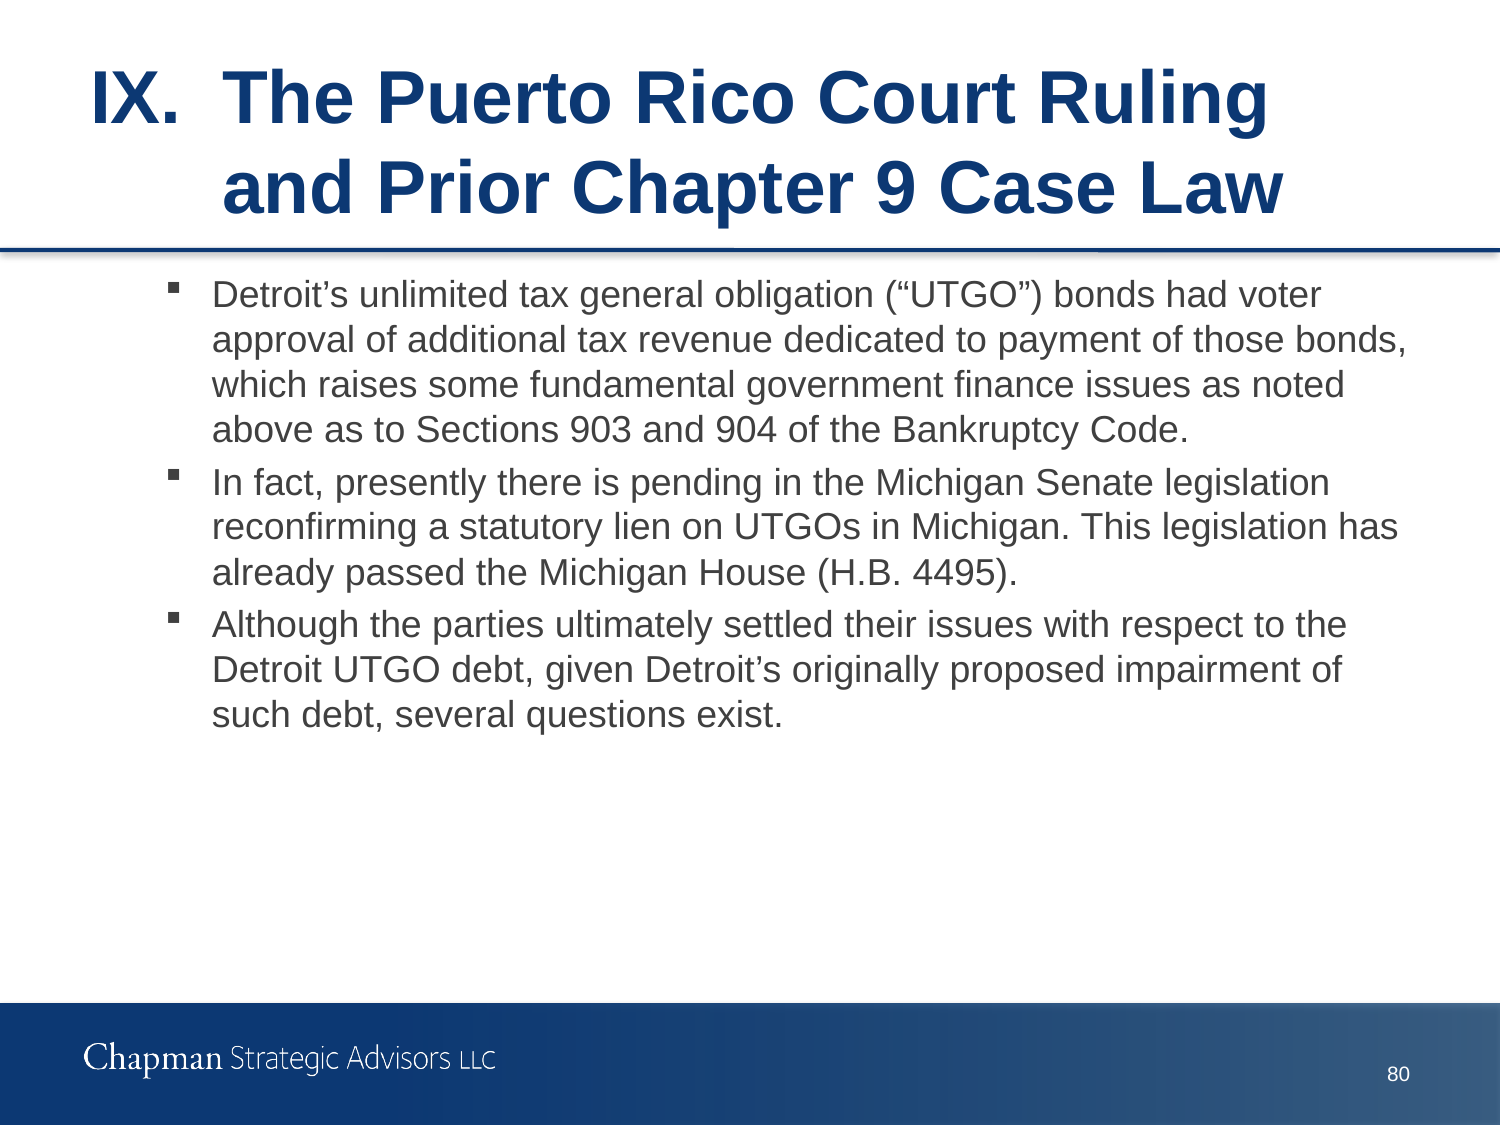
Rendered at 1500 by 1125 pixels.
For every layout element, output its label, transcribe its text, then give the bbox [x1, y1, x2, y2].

slide_number 79 [1074, 1052, 1425, 1113]
list Detroit’s unlimited tax general obligation (“UTGO”) bonds had voter approval of additional tax revenue dedicated to payment of those bonds, which raises some fundamental government finance issues as noted above as to Sections 903 and 904 of the Bankruptcy Code. In fact, presently there is pending in the Michigan Senate legislation reconfirming a statutory lien on UTGOs in Michigan. This legislation has already passed the Michigan House (H.B. 4495). Although the parties ultimately settled their issues with respect to the Detroit UTGO debt, given Detroit’s originally proposed impairment of such debt, several questions exist. [74, 262, 1426, 1006]
title IX. The Puerto Rico Court Ruling and Prior Chapter 9 Case Law [75, 45, 1425, 233]
